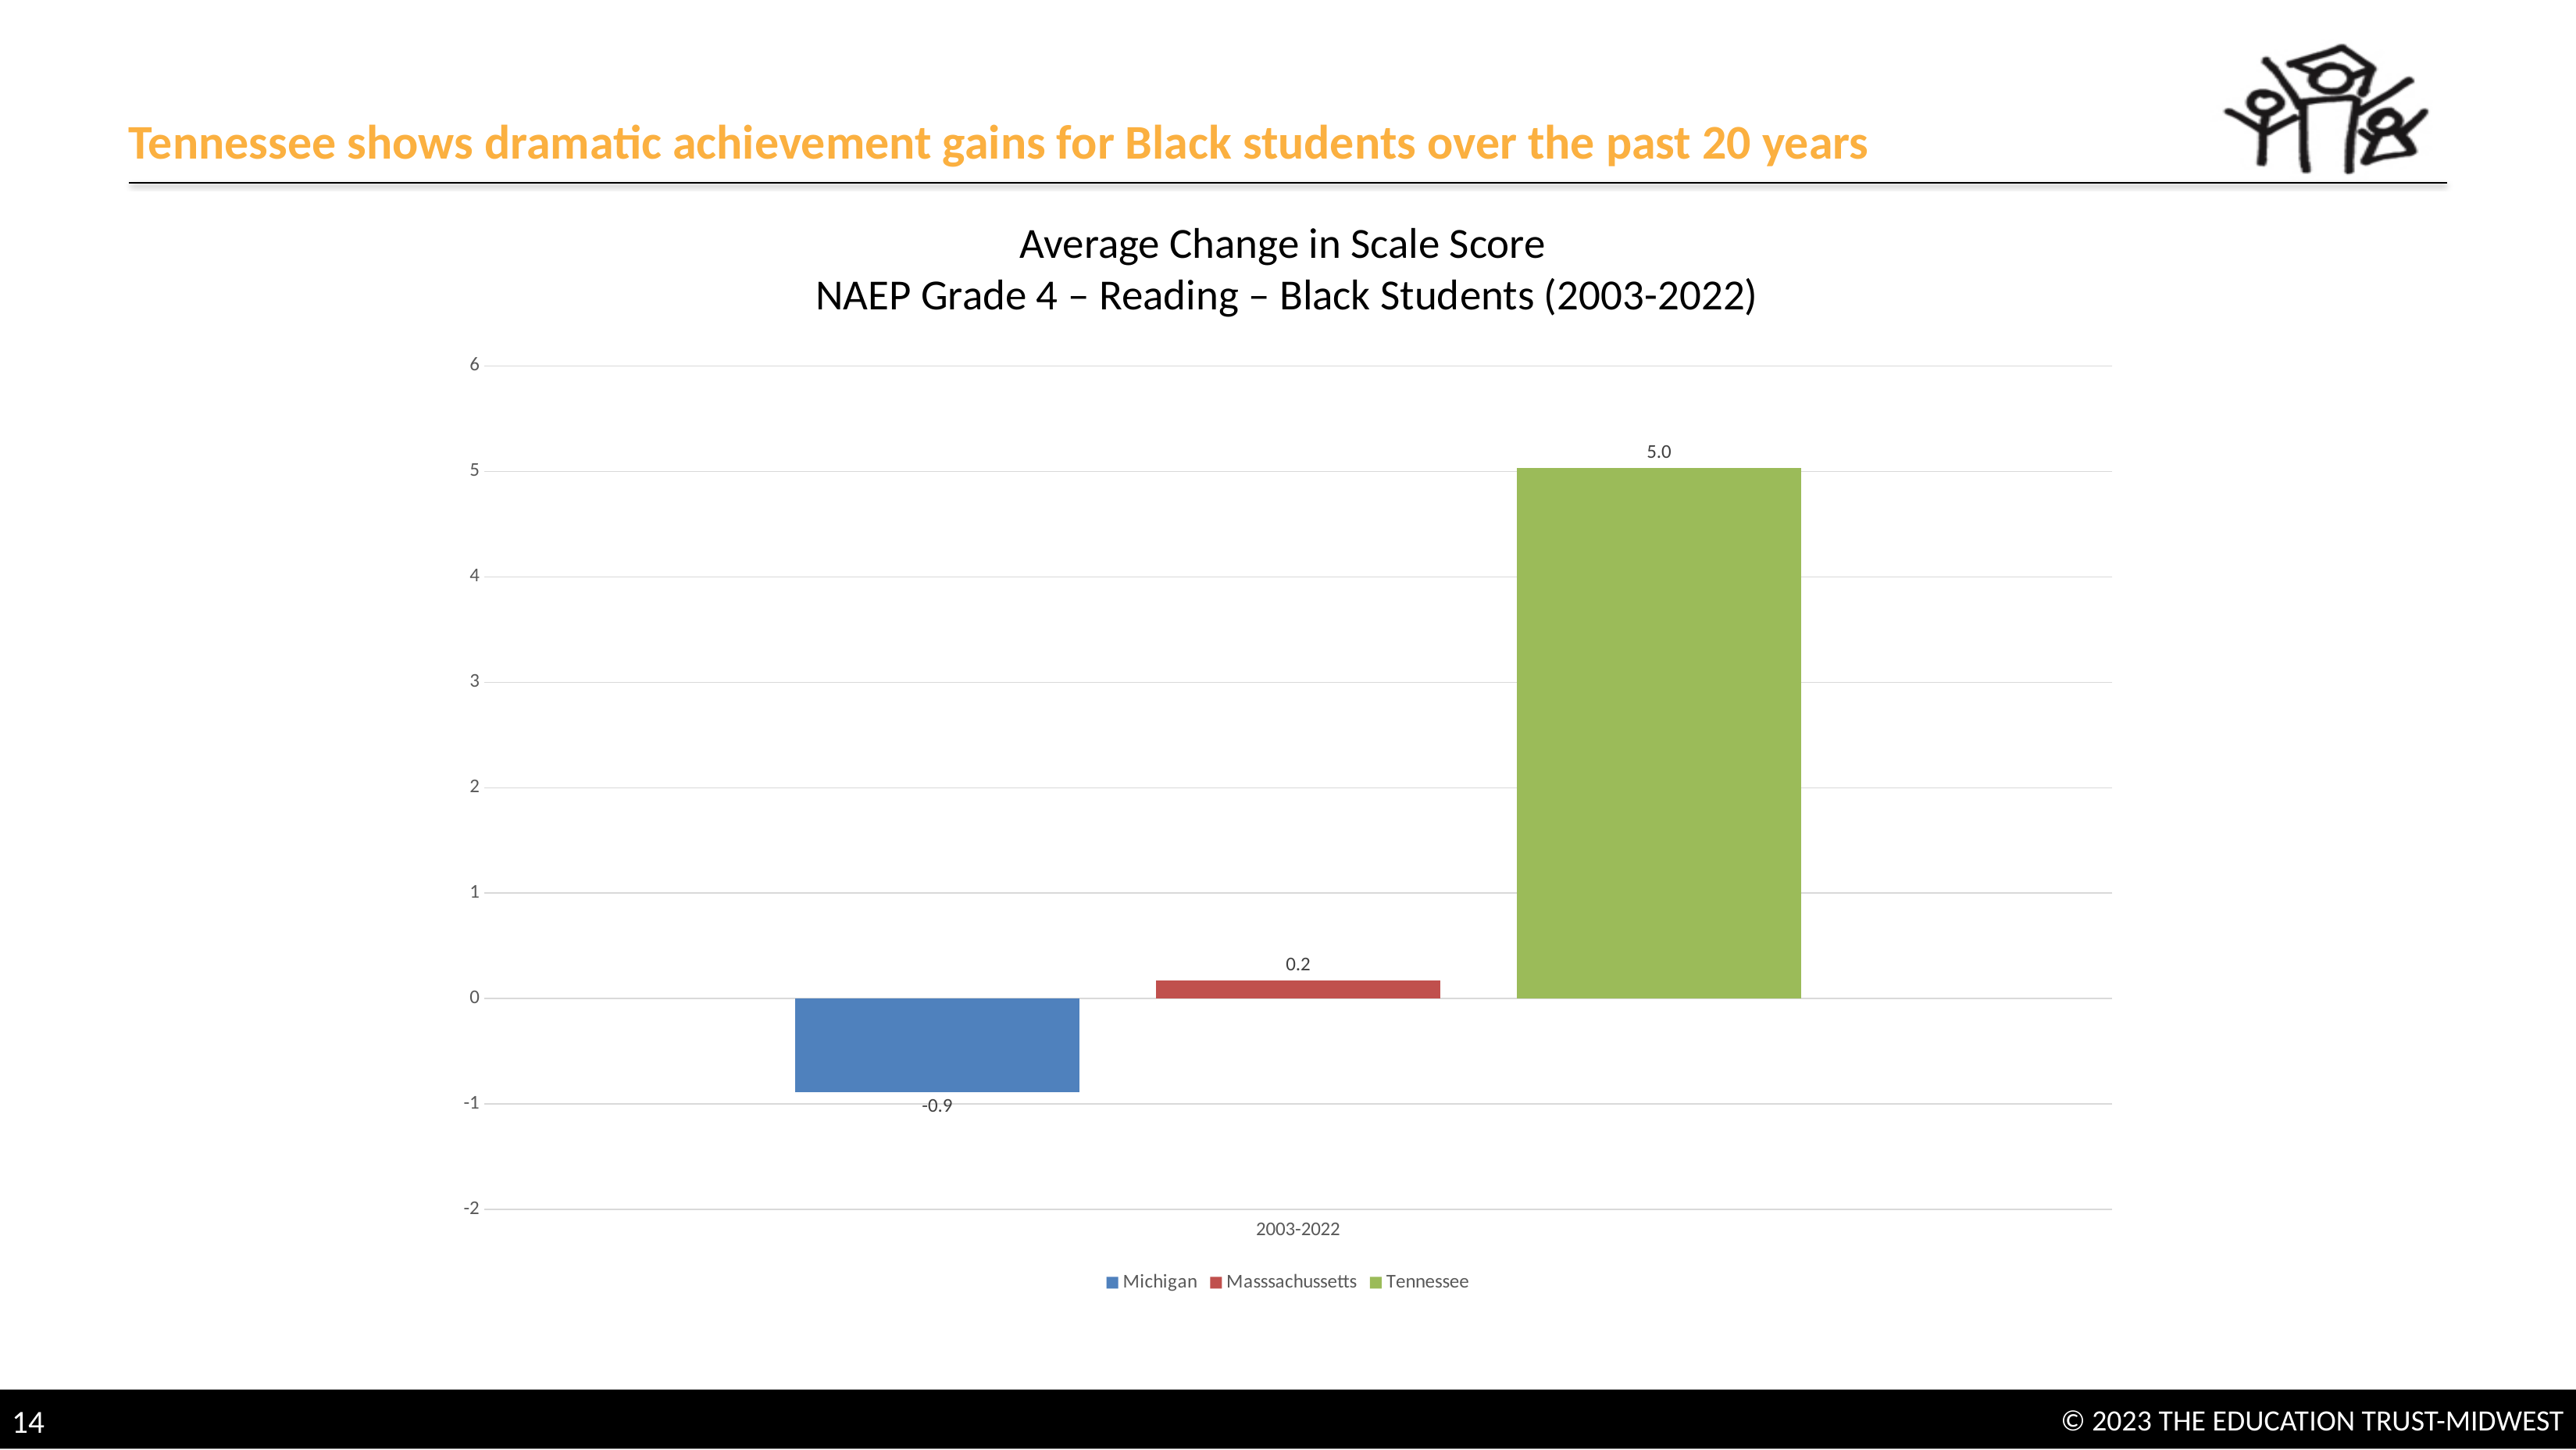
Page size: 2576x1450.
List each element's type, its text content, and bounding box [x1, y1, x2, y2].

slide_number 14 [0, 1381, 580, 1450]
list Average Change in Scale Score NAEP Grade 4 – Reading – Black Students (2003-2022) [418, 205, 2157, 338]
footer © 2023 THE EDUCATION TRUST-MIDWEST [580, 1389, 2576, 1449]
title Tennessee shows dramatic achievement gains for Black students over the past 20 years [128, 110, 2447, 180]
picture [2210, 38, 2471, 188]
chart [429, 337, 2147, 1298]
